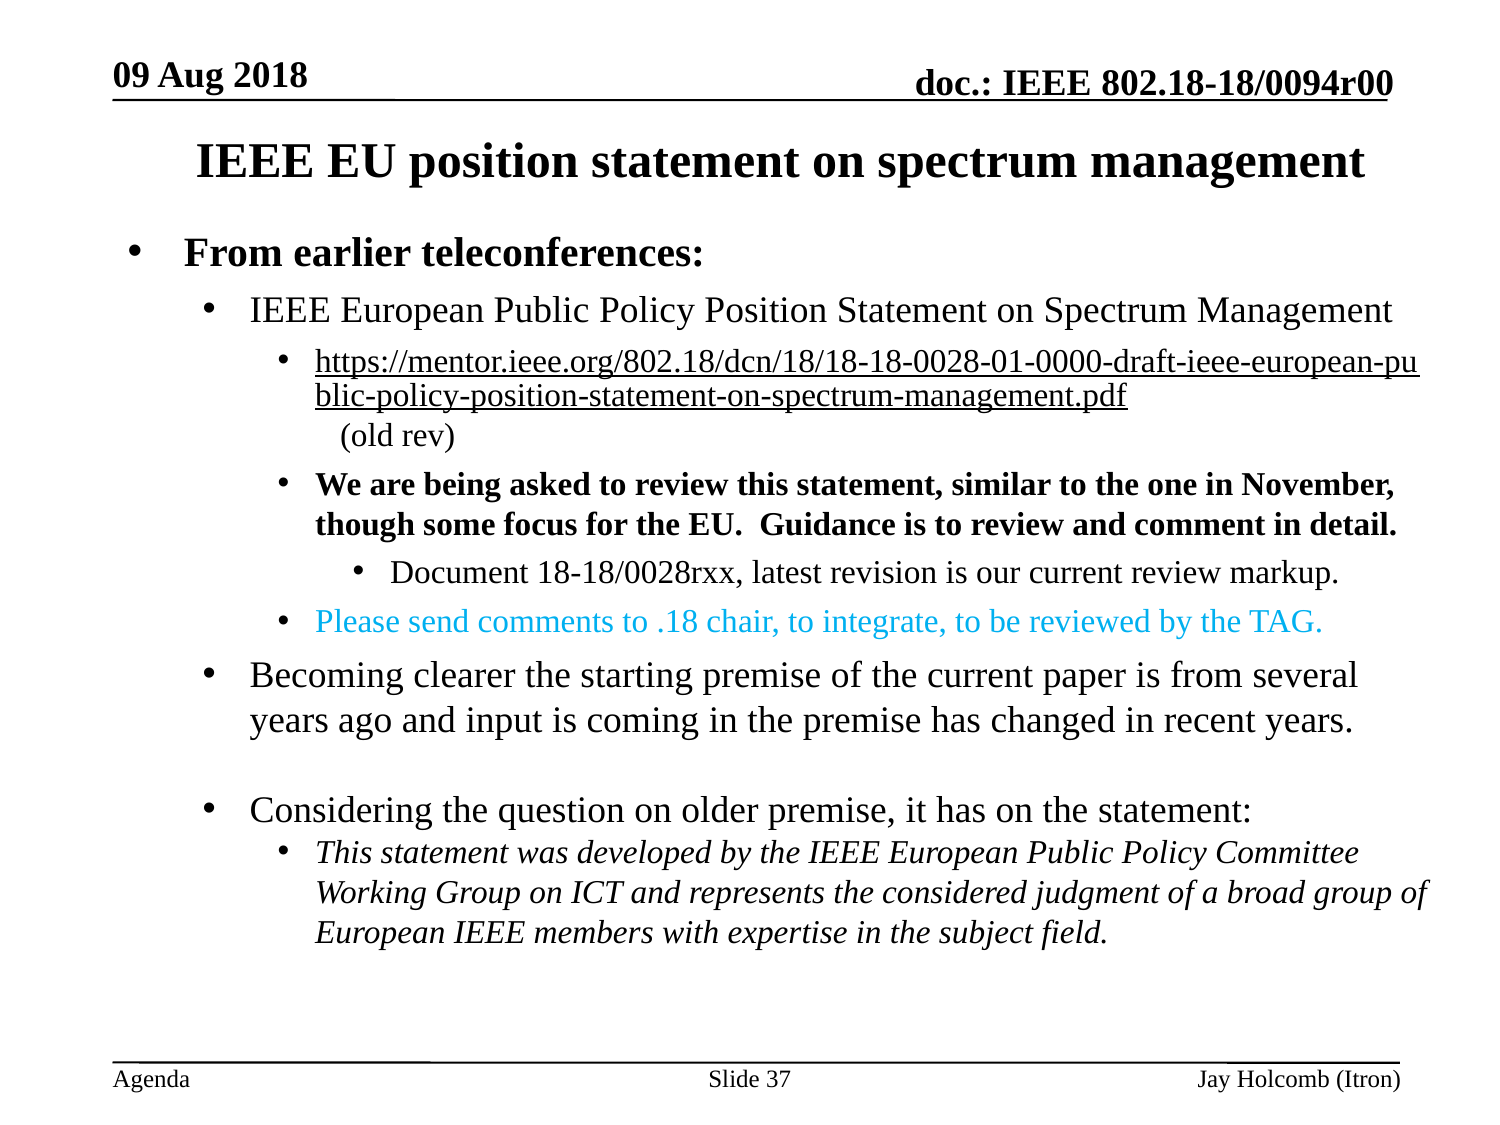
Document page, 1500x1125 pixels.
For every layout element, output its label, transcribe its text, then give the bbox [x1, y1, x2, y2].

slide_number Slide 37 [699, 1061, 800, 1123]
list From earlier teleconferences: IEEE European Public Policy Position Statement on Spectrum Management https://mentor.ieee.org/802.18/dcn/18/18-18-0028-01-0000-draft-ieee-european-public-policy-position-statement-on-spectrum-management.pdf (old rev) We are being asked to review this statement, similar to the one in November, though some focus for the EU. Guidance is to review and comment in detail. Document 18-18/0028rxx, latest revision is our current review markup. Please send comments to .18 chair, to integrate, to be reviewed by the TAG. Becoming clearer the starting premise of the current paper is from several years ago and input is coming in the premise has changed in recent years. Considering the question on older premise, it has on the statement: This statement was developed by the IEEE European Public Policy Committee Working Group on ICT and represents the considered judgment of a broad group of European IEEE members with expertise in the subject field. [112, 216, 1450, 955]
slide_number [112, 49, 488, 95]
footer Jay Holcomb (Itron) [878, 1061, 1402, 1093]
title IEEE EU position statement on spectrum management [112, 100, 1450, 214]
